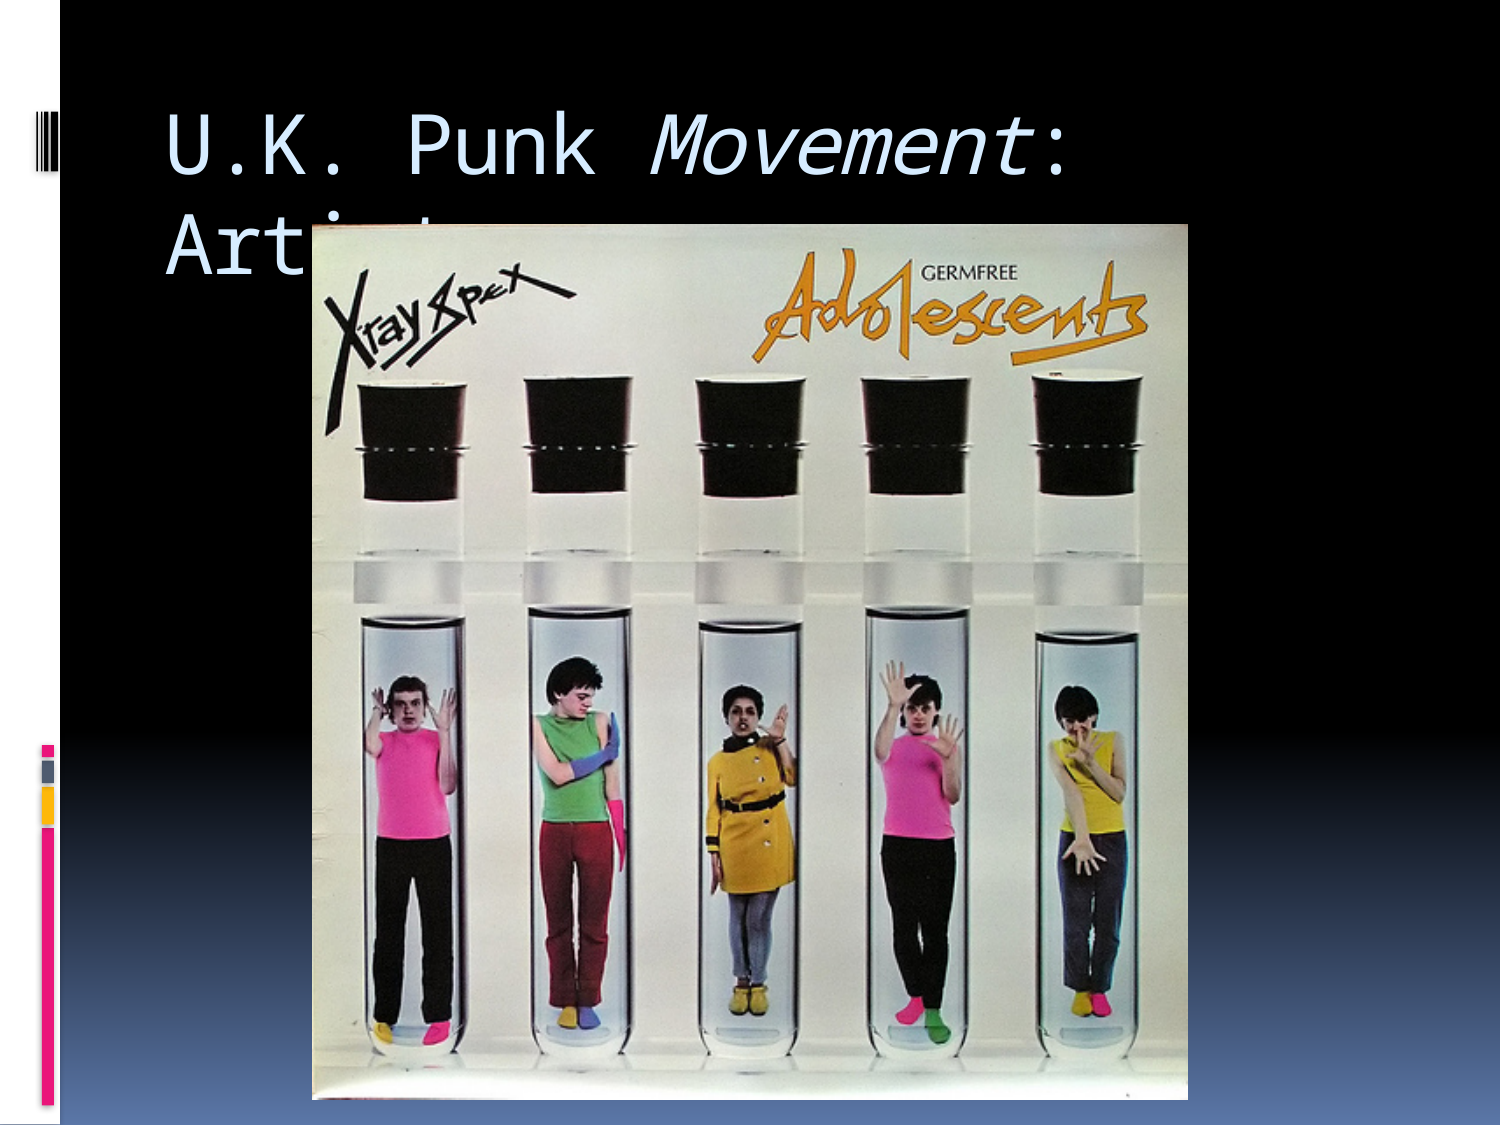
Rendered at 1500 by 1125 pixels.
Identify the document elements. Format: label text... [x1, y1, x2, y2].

picture [312, 224, 1188, 1101]
title U.K. Punk Movement: Artists [150, 83, 1425, 234]
